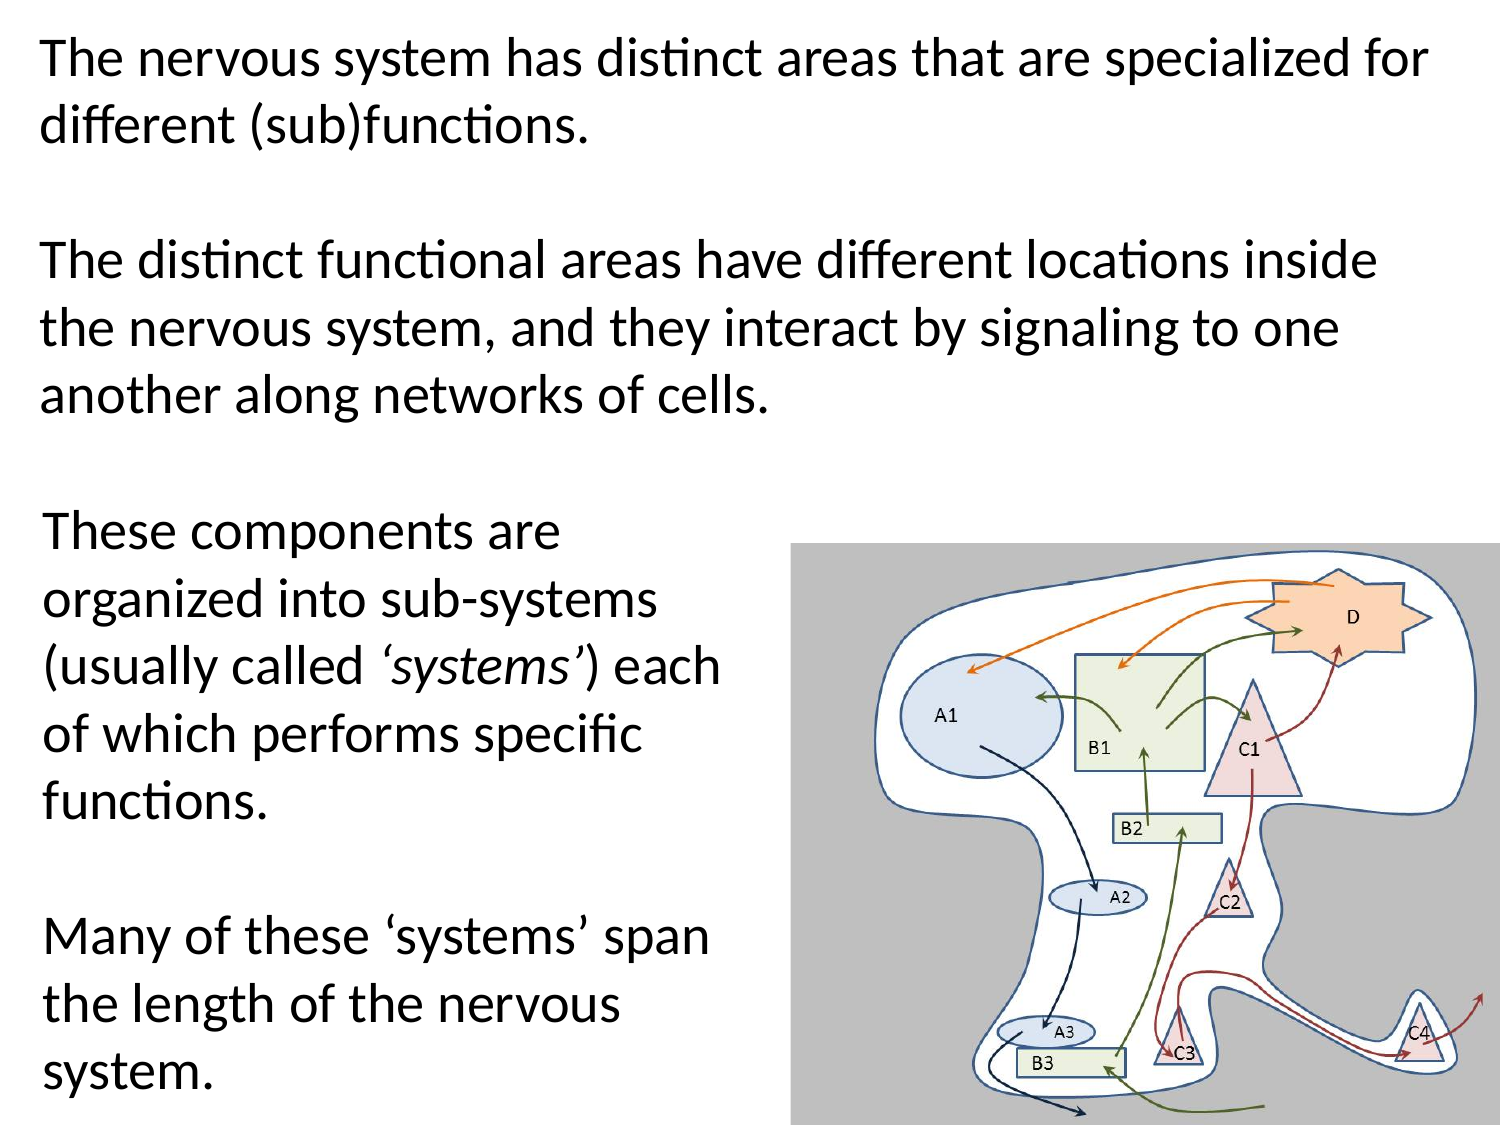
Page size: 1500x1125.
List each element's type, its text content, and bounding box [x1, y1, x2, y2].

picture [790, 543, 1500, 1125]
text_box These components are organized into sub-systems (usually called ‘systems’) each of which performs specific functions. Many of these ‘systems’ span the length of the nervous system. [28, 486, 769, 1109]
text_box The nervous system has distinct areas that are specialized for different (sub)functions. The distinct functional areas have different locations inside the nervous system, and they interact by signaling to one another along networks of cells. [24, 12, 1475, 433]
